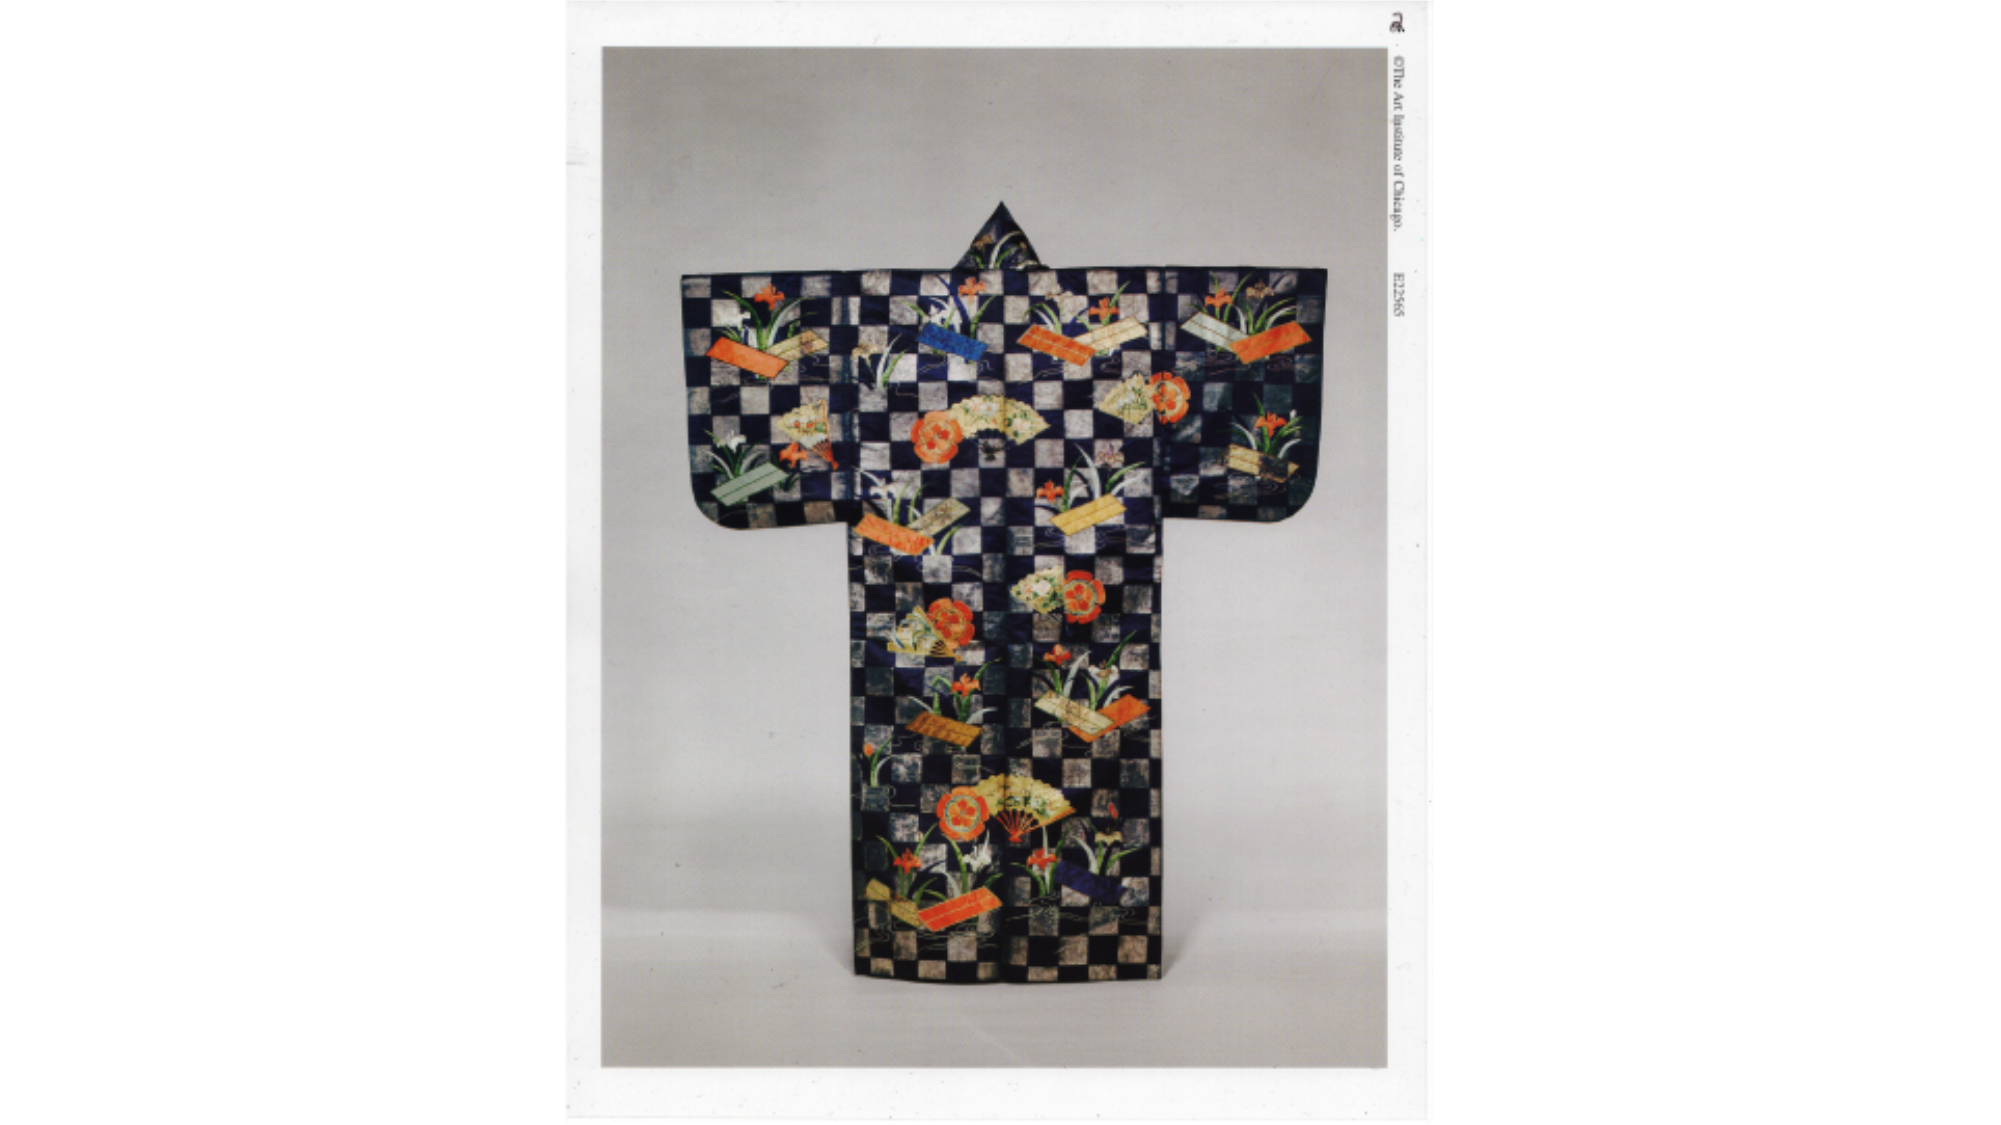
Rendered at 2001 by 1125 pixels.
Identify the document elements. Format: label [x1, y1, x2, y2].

picture [564, 0, 1436, 1125]
